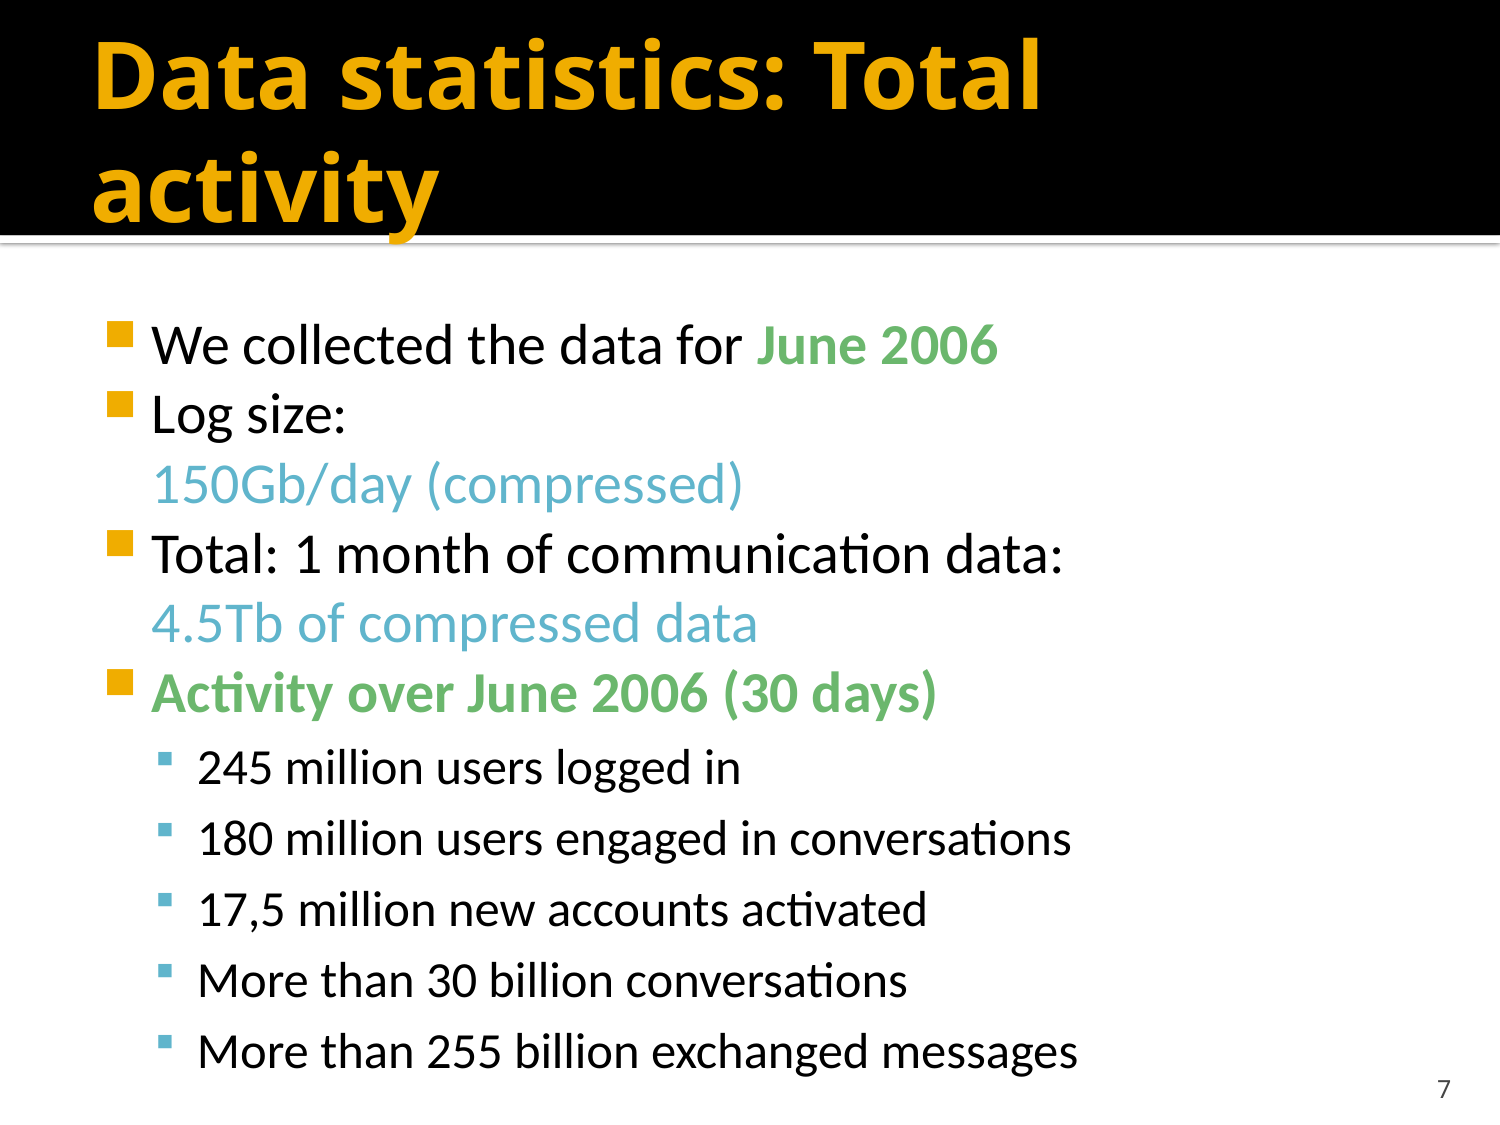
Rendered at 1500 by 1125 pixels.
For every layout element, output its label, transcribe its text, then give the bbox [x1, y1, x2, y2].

slide_number 7 [1345, 1062, 1467, 1108]
title Data statistics: Total activity [75, 25, 1425, 231]
list We collected the data for June 2006 Log size: 150Gb/day (compressed) Total: 1 month of communication data: 4.5Tb of compressed data Activity over June 2006 (30 days) 245 million users logged in 180 million users engaged in conversations 17,5 million new accounts activated More than 30 billion conversations More than 255 billion exchanged messages [74, 290, 1426, 1088]
